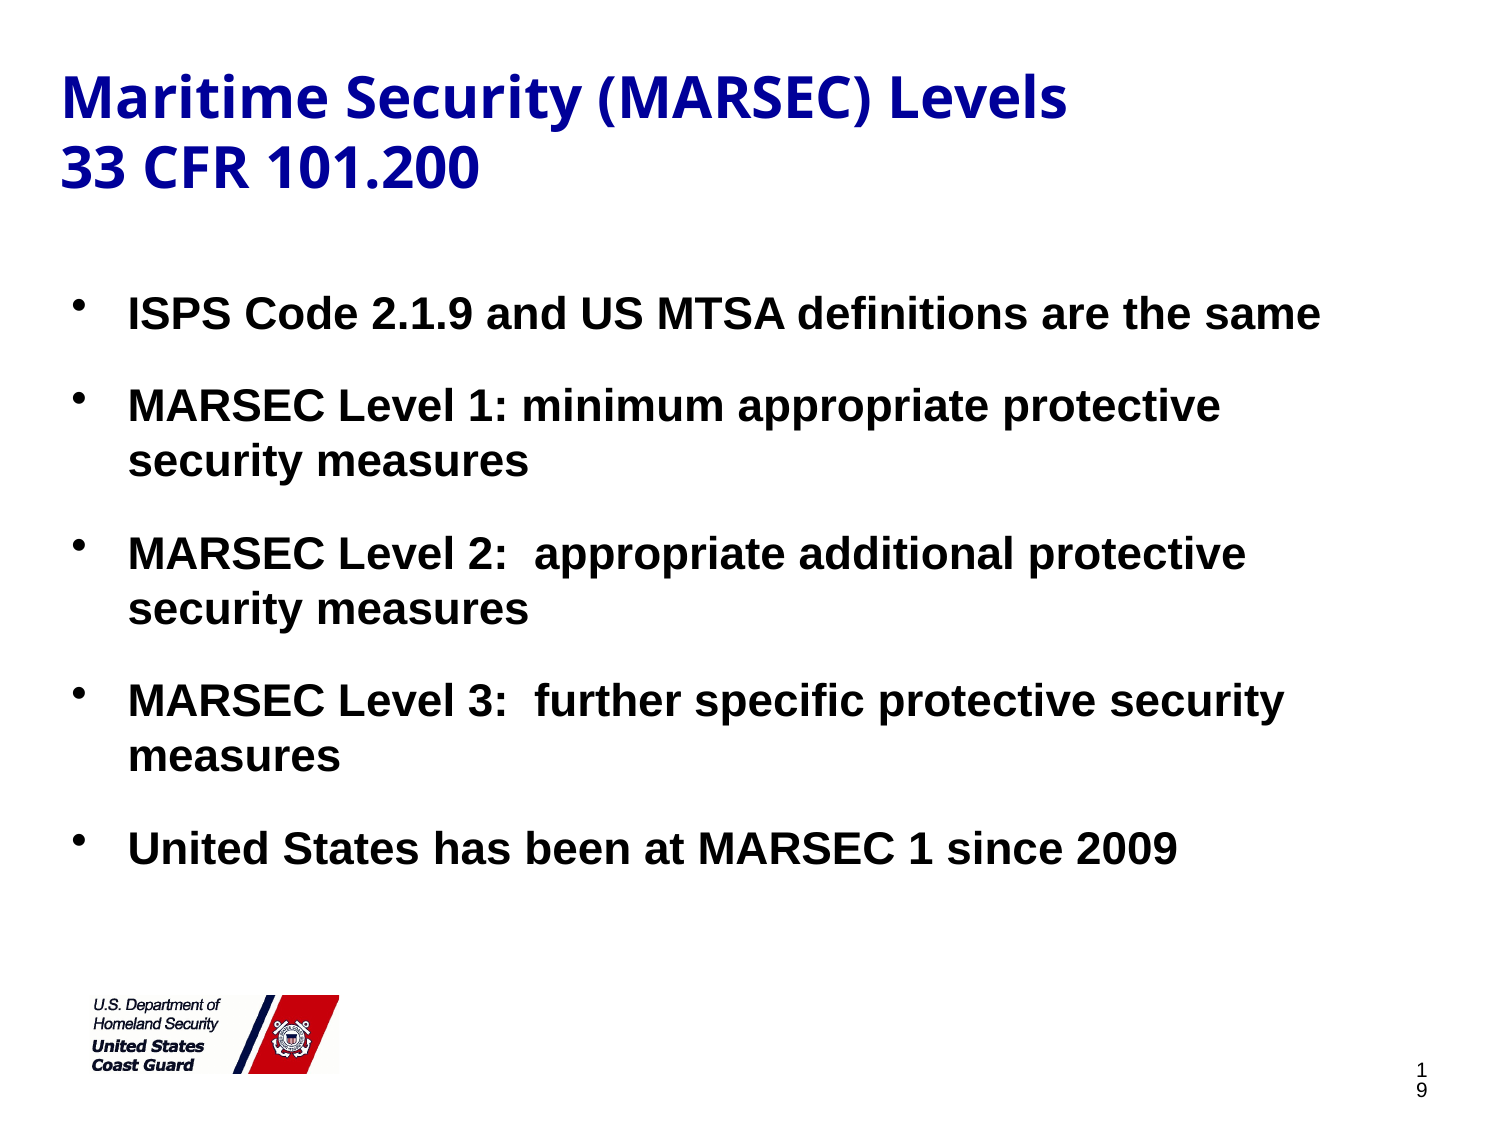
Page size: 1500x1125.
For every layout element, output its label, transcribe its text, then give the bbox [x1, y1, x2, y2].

slide_number 19 [1400, 1037, 1454, 1101]
list ISPS Code 2.1.9 and US MTSA definitions are the same MARSEC Level 1: minimum appropriate protective security measures MARSEC Level 2: appropriate additional protective security measures MARSEC Level 3: further specific protective security measures United States has been at MARSEC 1 since 2009 [56, 178, 1345, 954]
title Maritime Security (MARSEC) Levels 33 CFR 101.200 [45, 37, 1347, 224]
